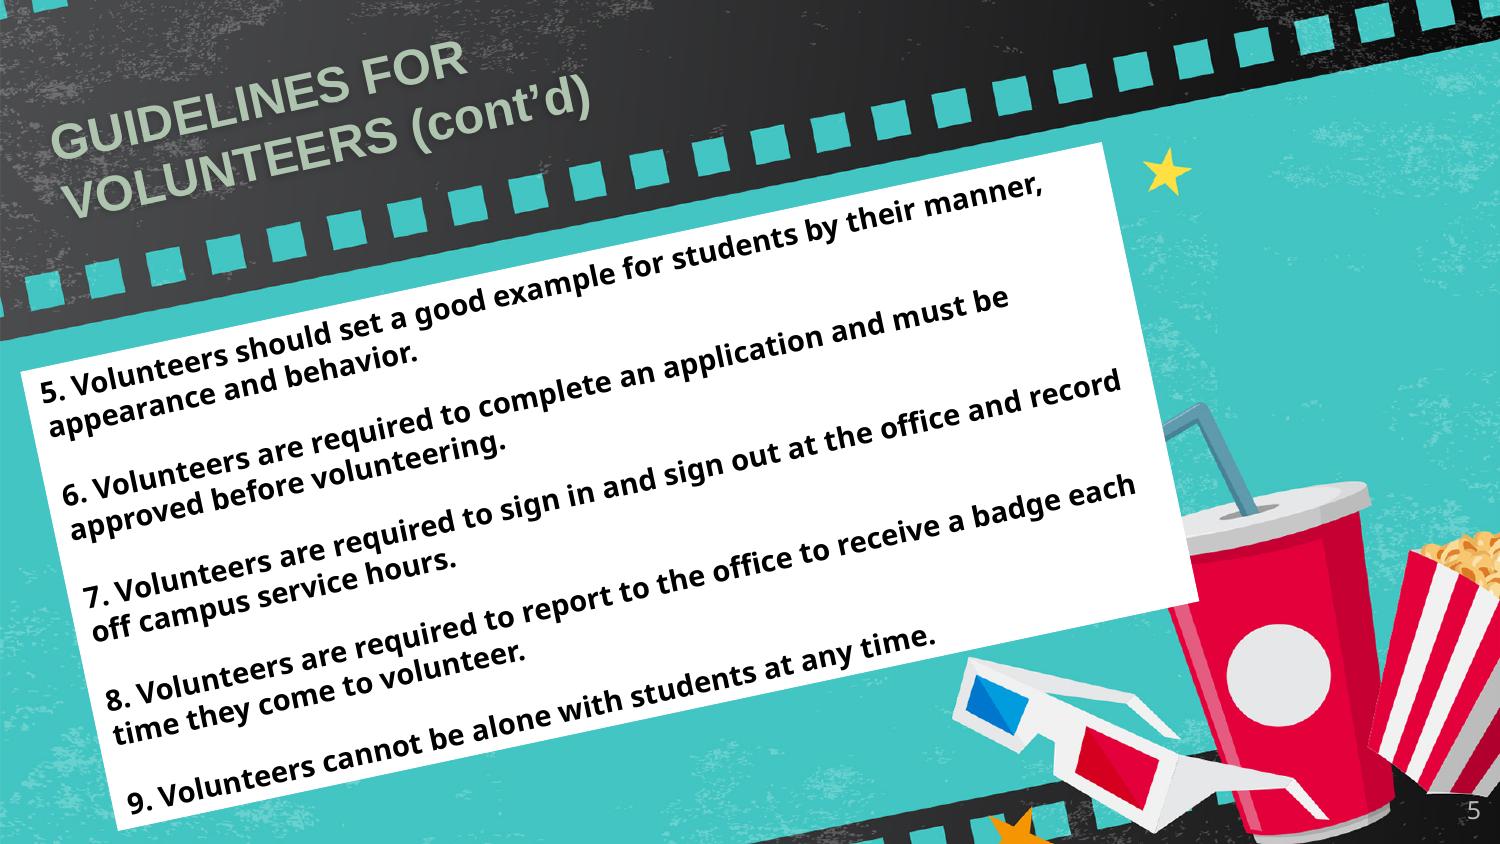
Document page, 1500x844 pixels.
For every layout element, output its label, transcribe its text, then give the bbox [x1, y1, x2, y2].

picture [0, 0, 1500, 844]
text_box 5. Volunteers should set a good example for students by their manner, appearance and behavior. 6. Volunteers are required to complete an application and must be approved before volunteering. 7. Volunteers are required to sign in and sign out at the office and record off campus service hours. 8. Volunteers are required to report to the office to receive a badge each time they come to volunteer. 9. Volunteers cannot be alone with students at any time. [20, 142, 1200, 832]
slide_number 5 [1391, 779, 1482, 844]
title GUIDELINES FOR VOLUNTEERS (cont’d) [40, 0, 684, 250]
